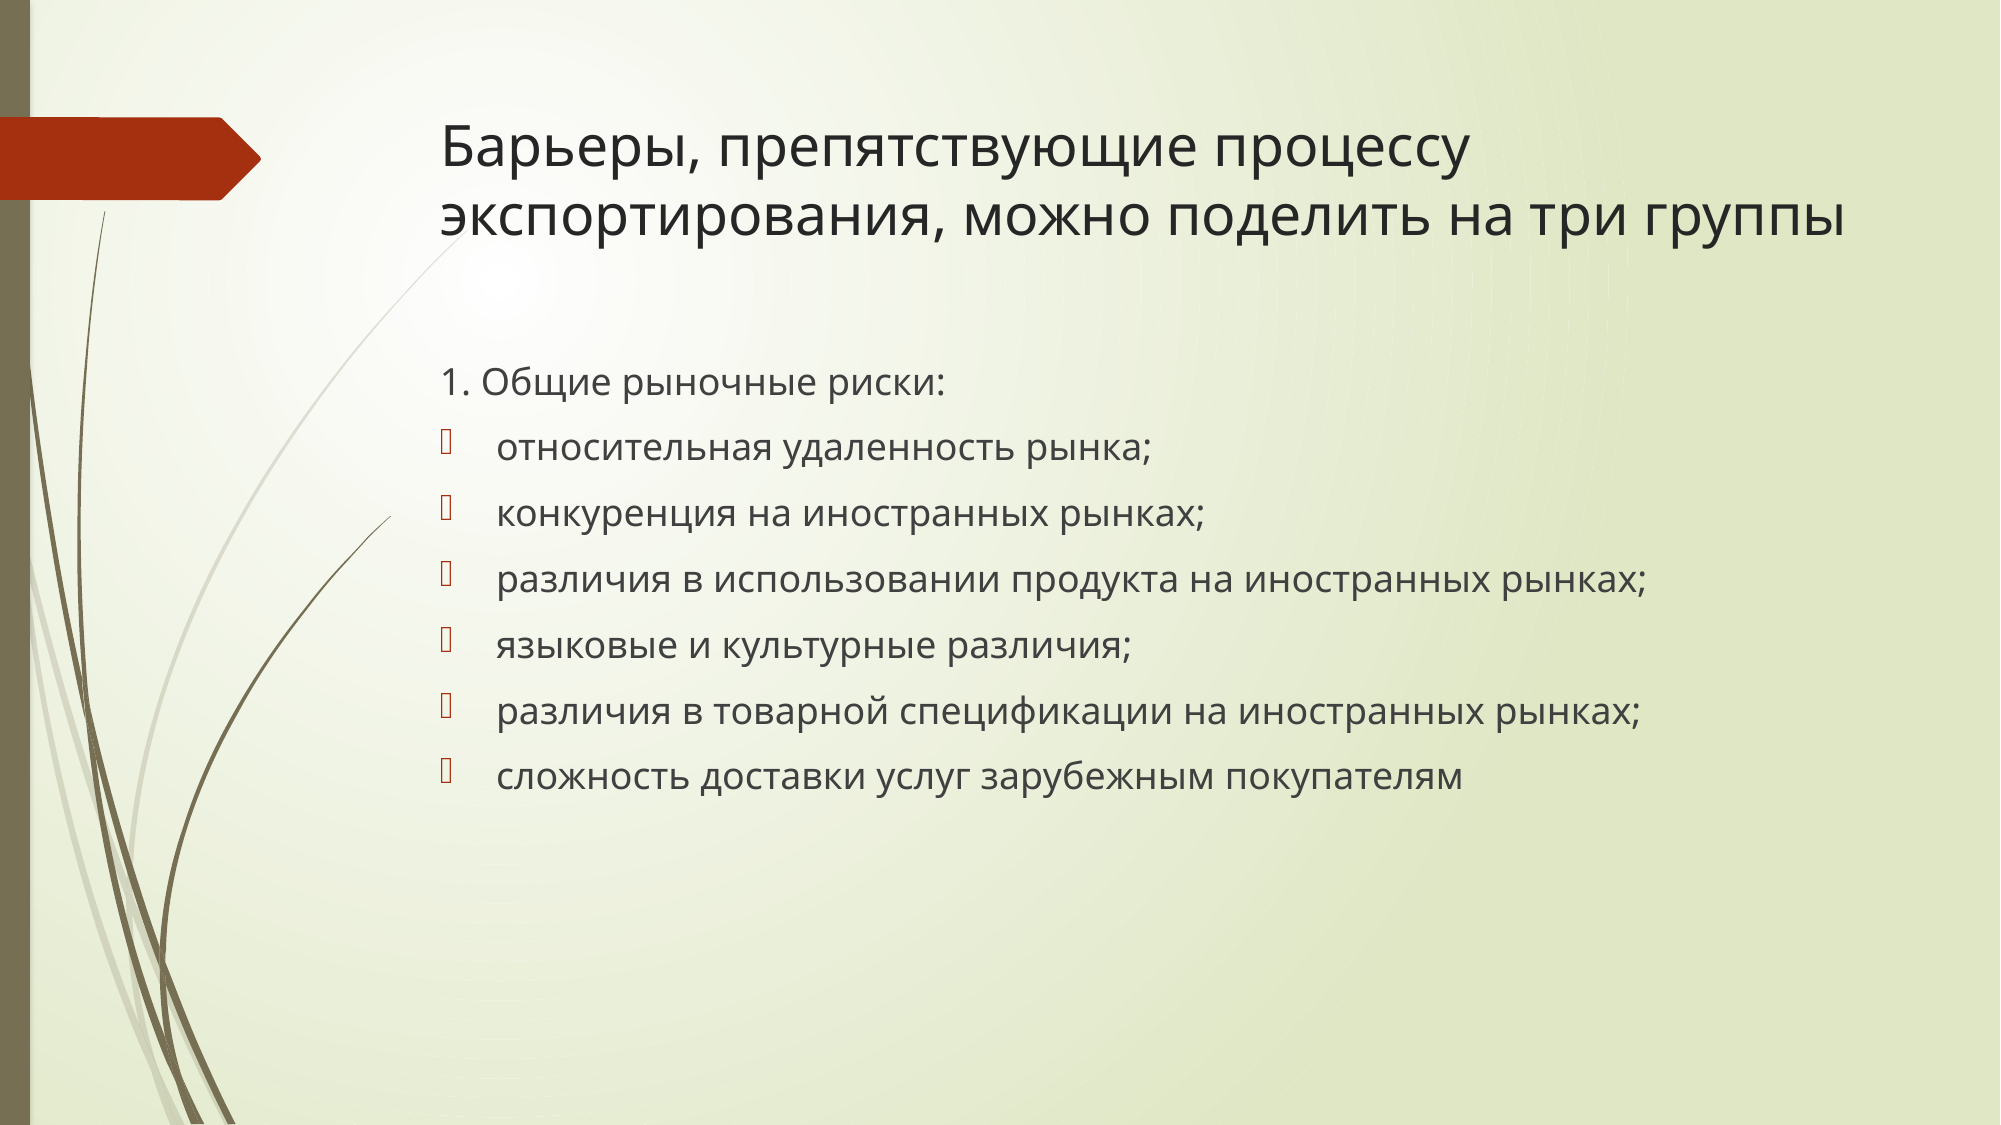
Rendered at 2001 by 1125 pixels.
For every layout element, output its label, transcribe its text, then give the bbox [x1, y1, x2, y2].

title Барьеры, препятствующие процессу экспортирования, можно поделить на три группы [425, 102, 1888, 313]
list 1. Общие рыночные риски: относительная удаленность рынка; конкуренция на иностранных рынках; различия в использовании продукта на иностранных рынках; языковые и культурные различия; различия в товарной спецификации на иностранных рынках; сложность доставки услуг зарубежным покупателям [424, 350, 1888, 970]
